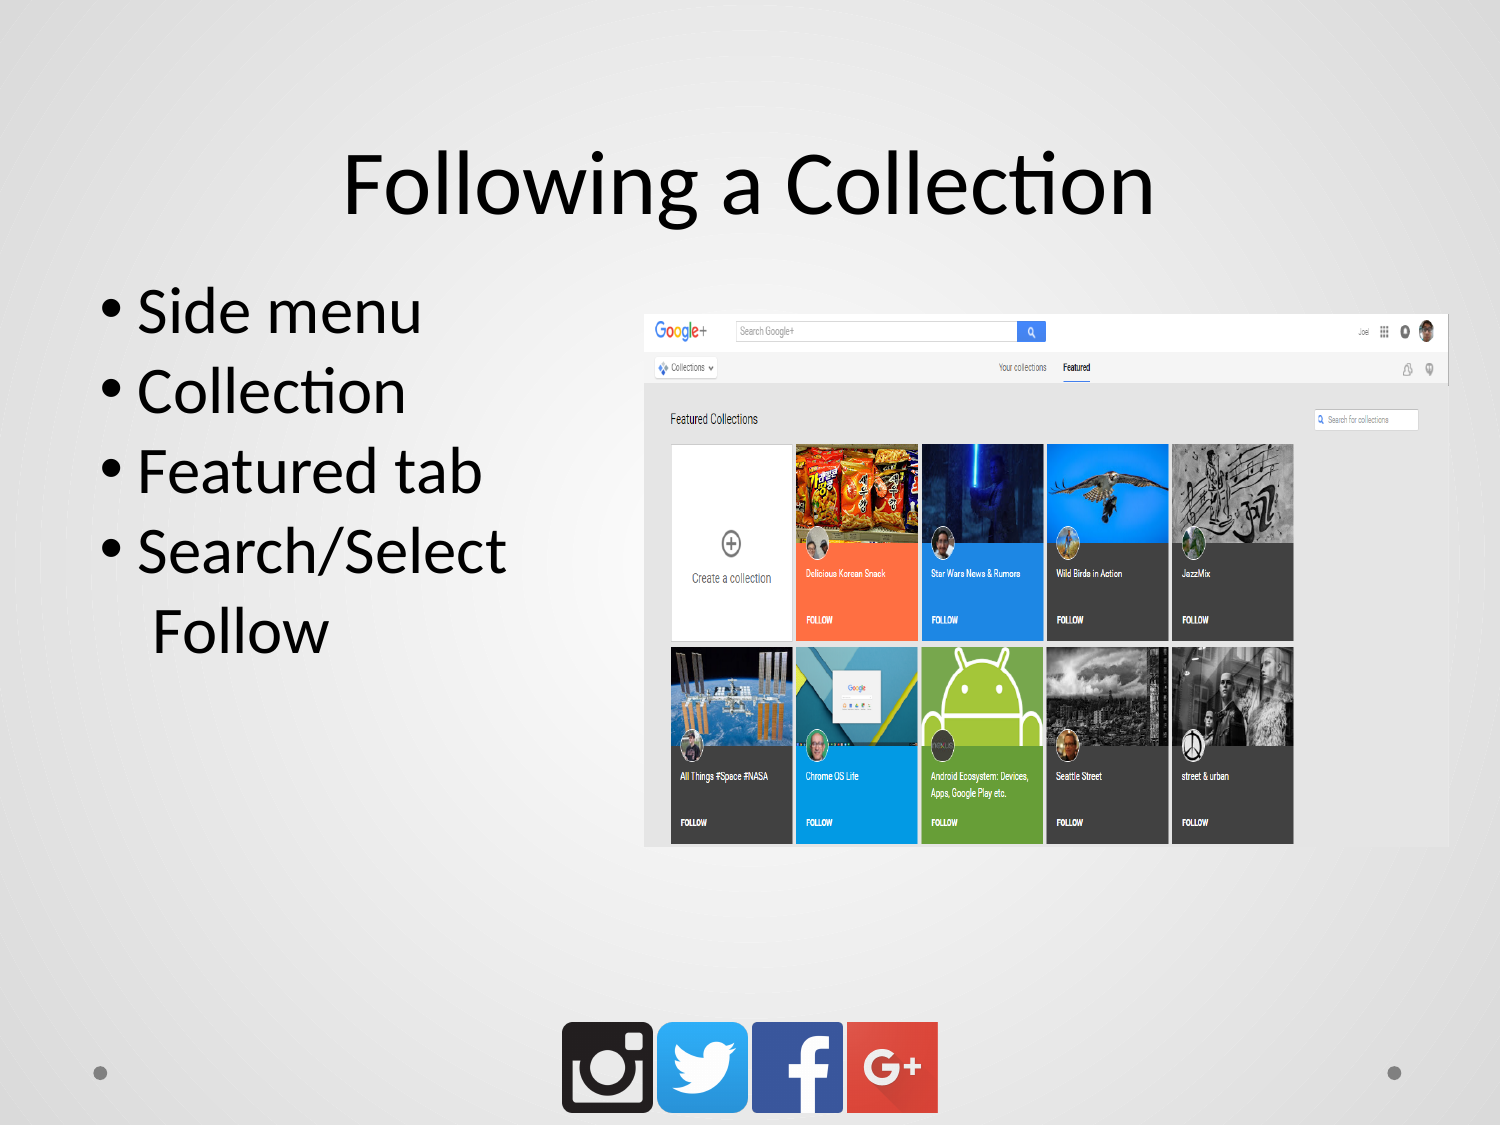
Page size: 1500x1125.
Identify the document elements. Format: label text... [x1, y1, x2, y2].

picture [752, 1022, 843, 1113]
list Side menu Collection Featured tab Search/Select Follow [51, 252, 1449, 1000]
picture [644, 314, 1450, 847]
picture [657, 1022, 748, 1113]
title Following a Collection [51, 97, 1449, 223]
picture [562, 1022, 653, 1113]
picture [847, 1022, 938, 1113]
